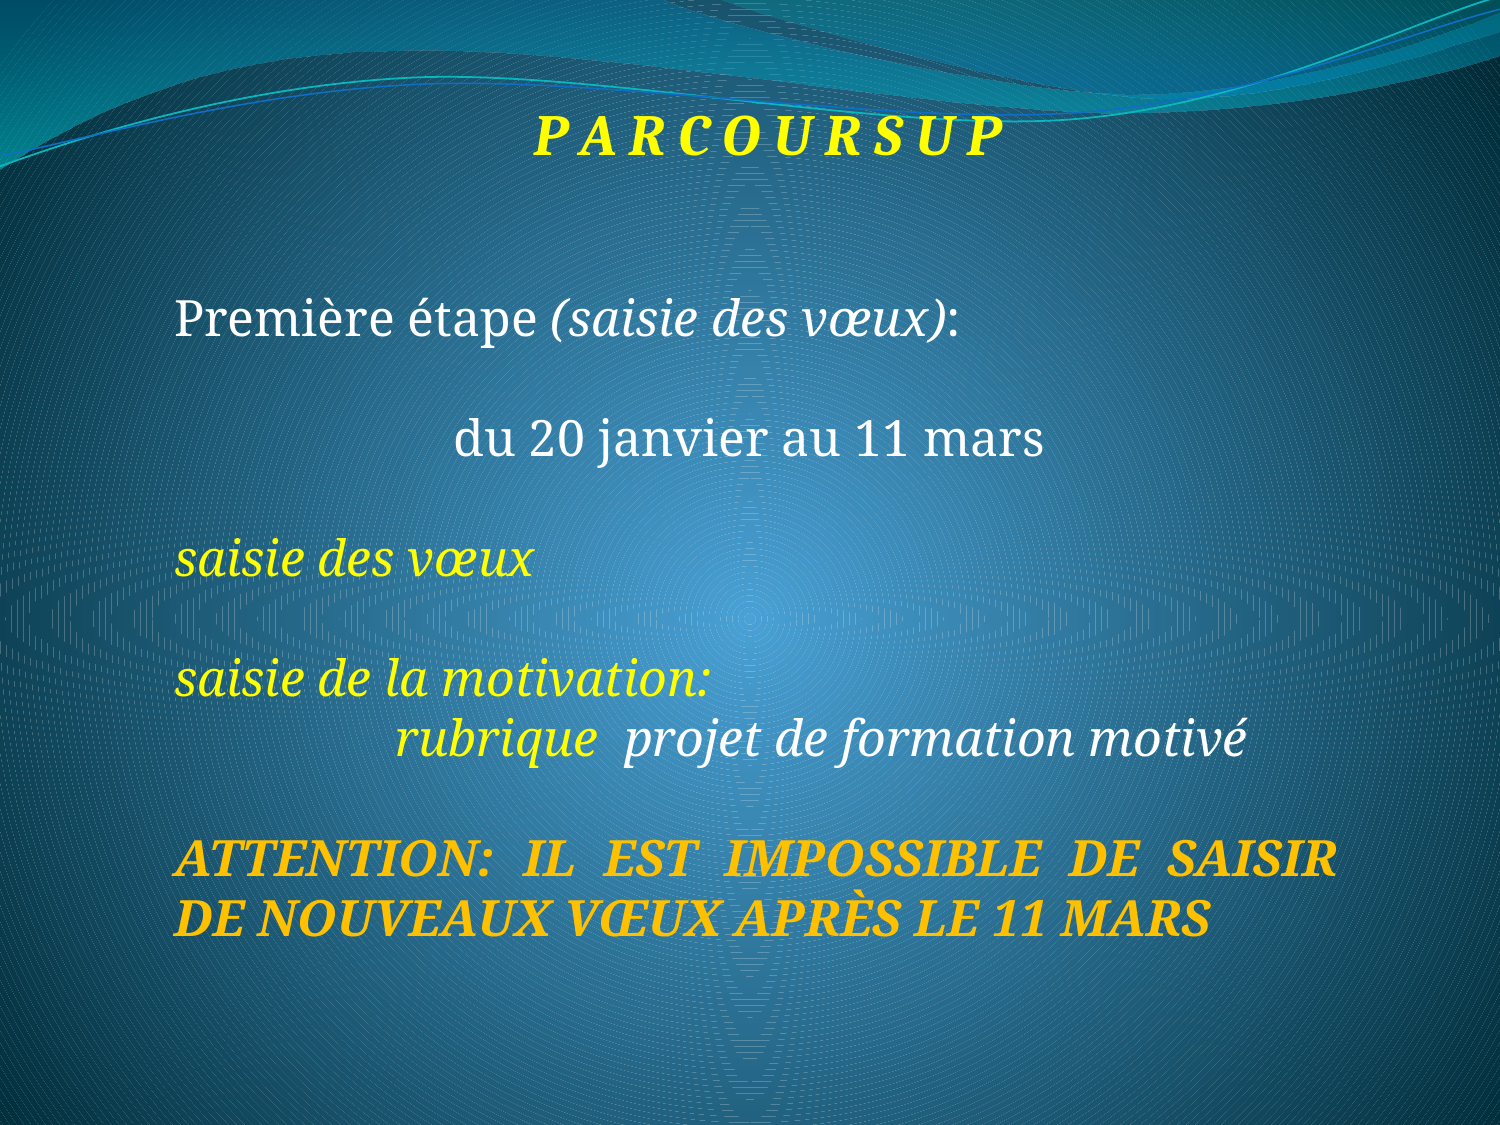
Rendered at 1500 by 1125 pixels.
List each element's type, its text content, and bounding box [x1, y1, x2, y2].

text_box Première étape (saisie des vœux): du 20 janvier au 11 mars saisie des vœux saisie de la motivation: rubrique projet de formation motivé ATTENTION: IL EST IMPOSSIBLE DE SAISIR DE NOUVEAUX VŒUX APRÈS LE 11 MARS [159, 278, 1353, 1014]
text_box P A R C O U R S U P [135, 90, 1412, 175]
